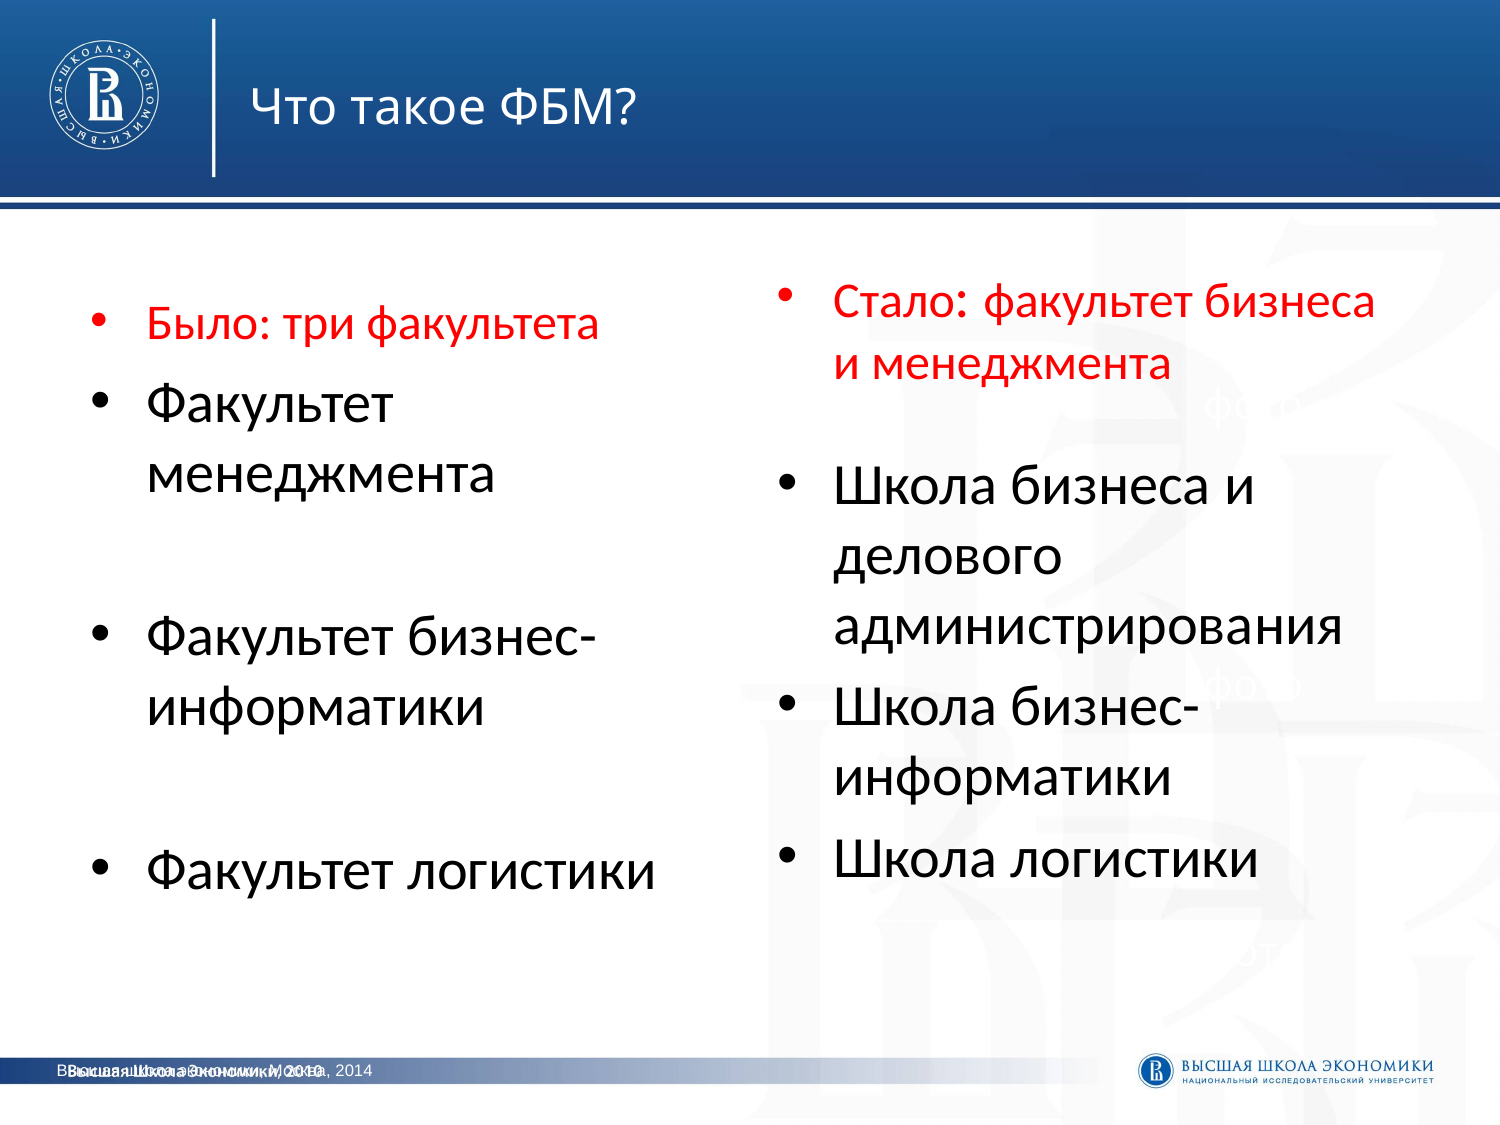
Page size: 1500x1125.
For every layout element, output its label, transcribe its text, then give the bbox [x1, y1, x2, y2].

picture [0, 0, 1500, 1125]
text_box Высшая школа экономики, Москва, 2014 [41, 1052, 722, 1093]
text_box Было: три факультета [75, 251, 738, 356]
text_box Стало: факультет бизнеса и менеджмента [761, 251, 1425, 356]
list Факультет менеджмента Факультет бизнес-информатики Факультет логистики [75, 356, 738, 1005]
list Школа бизнеса и делового администрирования Школа бизнес-информатики Школа логистики [761, 356, 1425, 1005]
text_box Что такое ФБМ? [234, 70, 1399, 139]
